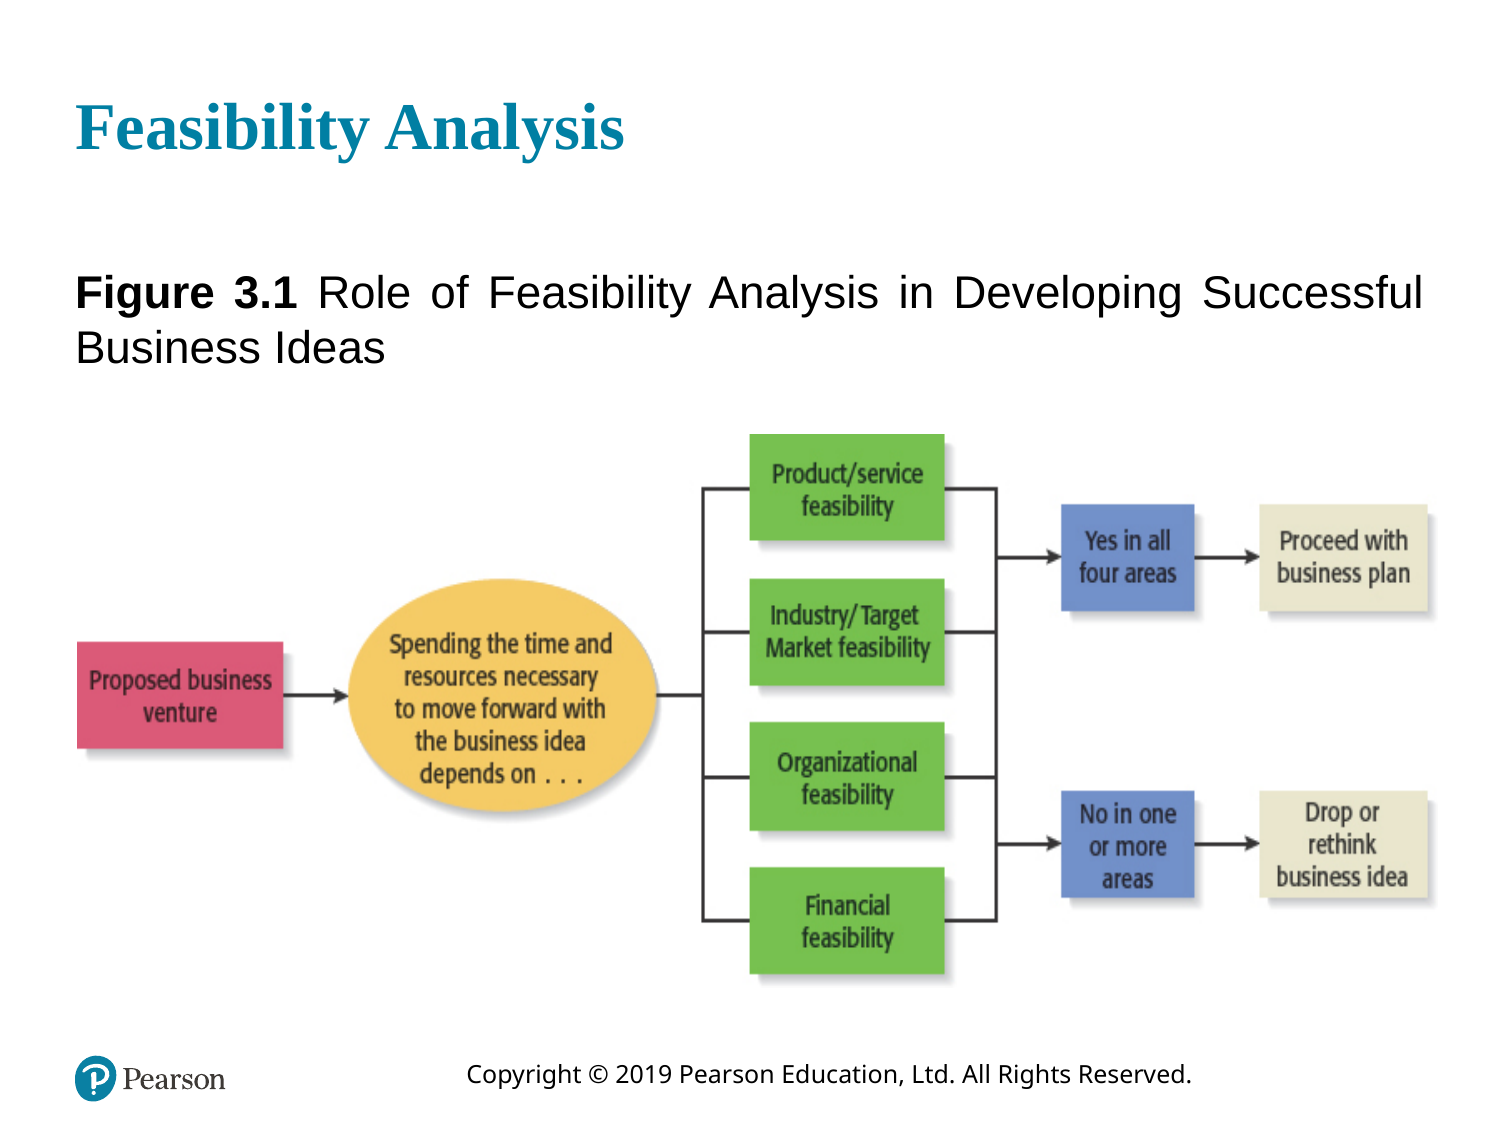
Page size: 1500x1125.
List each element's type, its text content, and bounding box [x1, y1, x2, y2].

title Feasibility Analysis [75, 35, 1425, 163]
list Figure 3.1 Role of Feasibility Analysis in Developing Successful Business Ideas [75, 262, 1425, 388]
picture [76, 434, 1438, 988]
